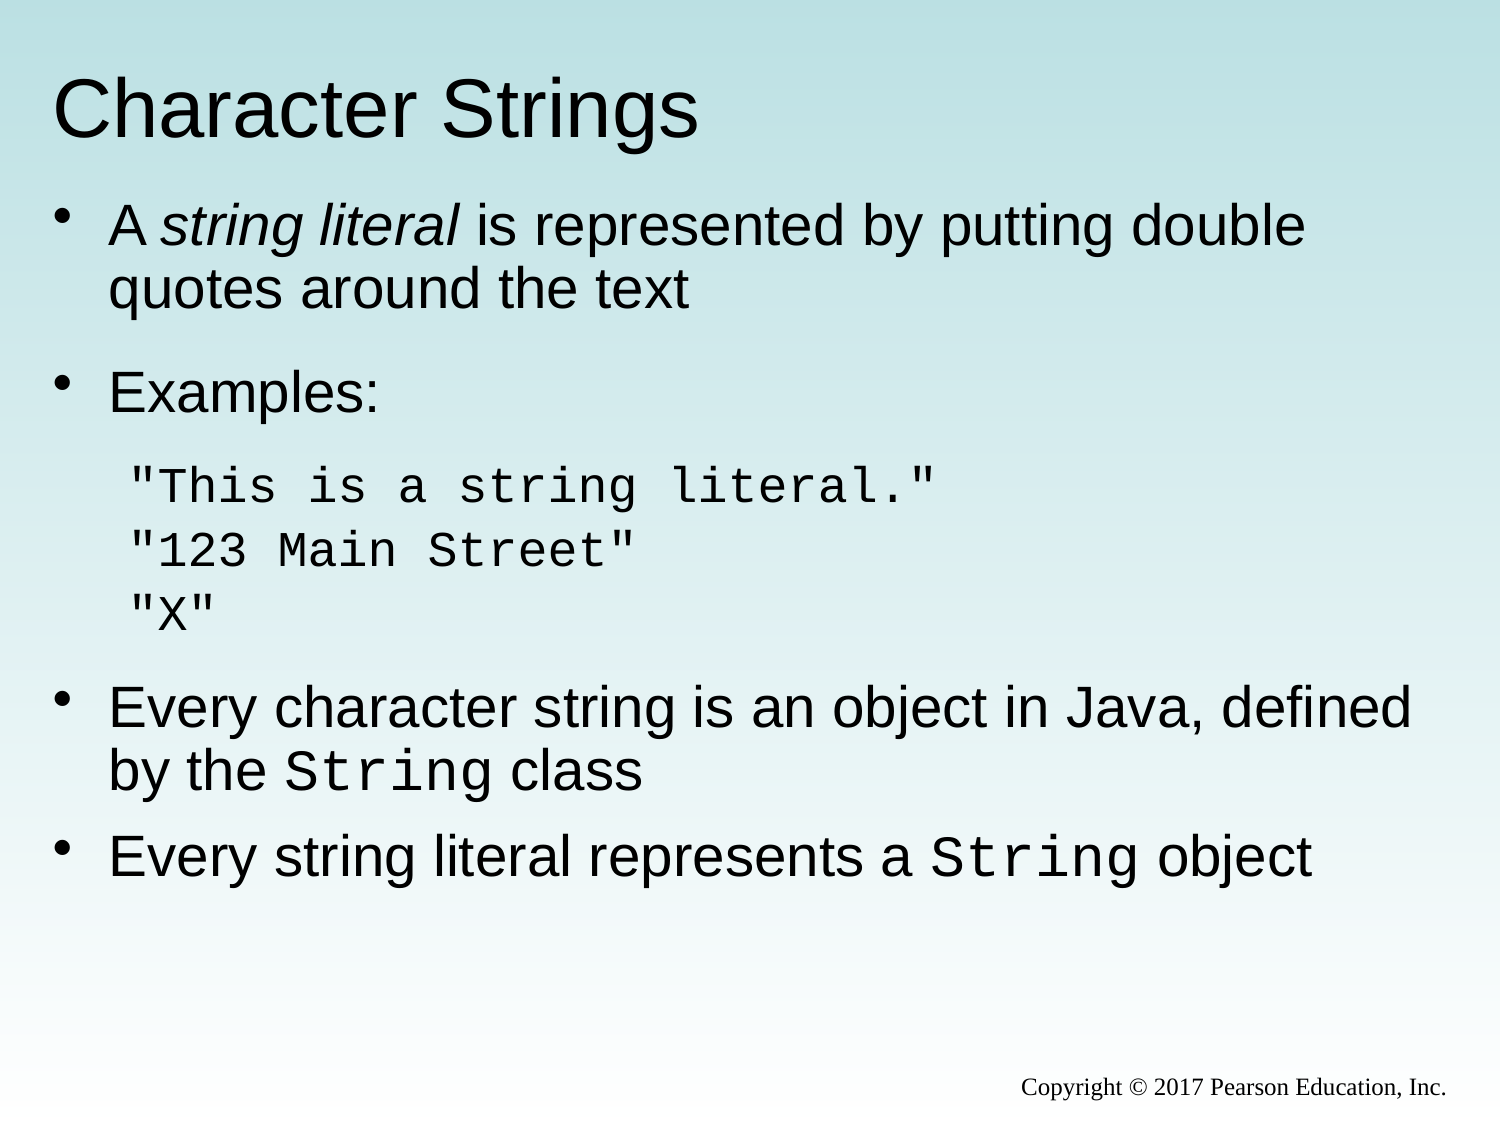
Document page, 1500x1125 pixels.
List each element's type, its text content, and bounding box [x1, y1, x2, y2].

list A string literal is represented by putting double quotes around the text Examples: "This is a string literal." "123 Main Street" "X" Every character string is an object in Java, defined by the String class Every string literal represents a String object [37, 187, 1463, 1038]
title Character Strings [37, 45, 1463, 163]
footer Copyright © 2017 Pearson Education, Inc. [549, 1062, 1463, 1114]
